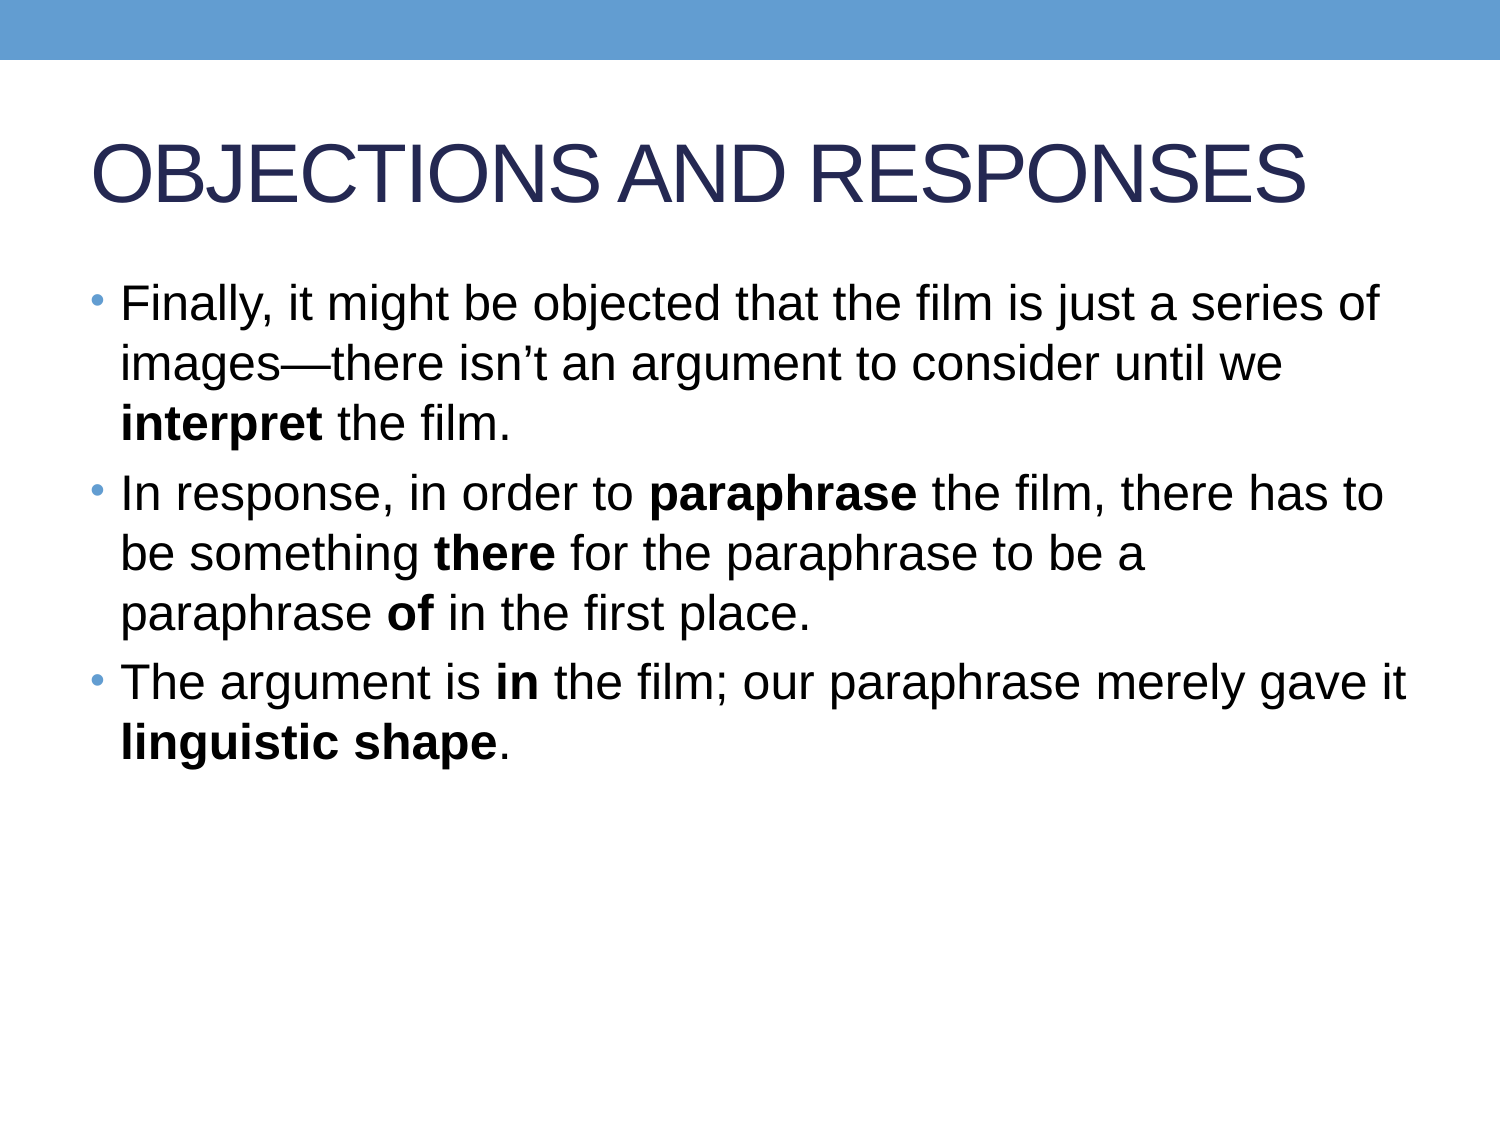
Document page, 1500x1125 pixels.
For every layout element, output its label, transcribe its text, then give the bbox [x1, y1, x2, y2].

list Finally, it might be objected that the film is just a series of images—there isn’t an argument to consider until we interpret the film. In response, in order to paraphrase the film, there has to be something there for the paraphrase to be a paraphrase of in the first place. The argument is in the film; our paraphrase merely gave it linguistic shape. [75, 262, 1425, 1063]
title OBJECTIONS AND RESPONSES [75, 87, 1425, 250]
